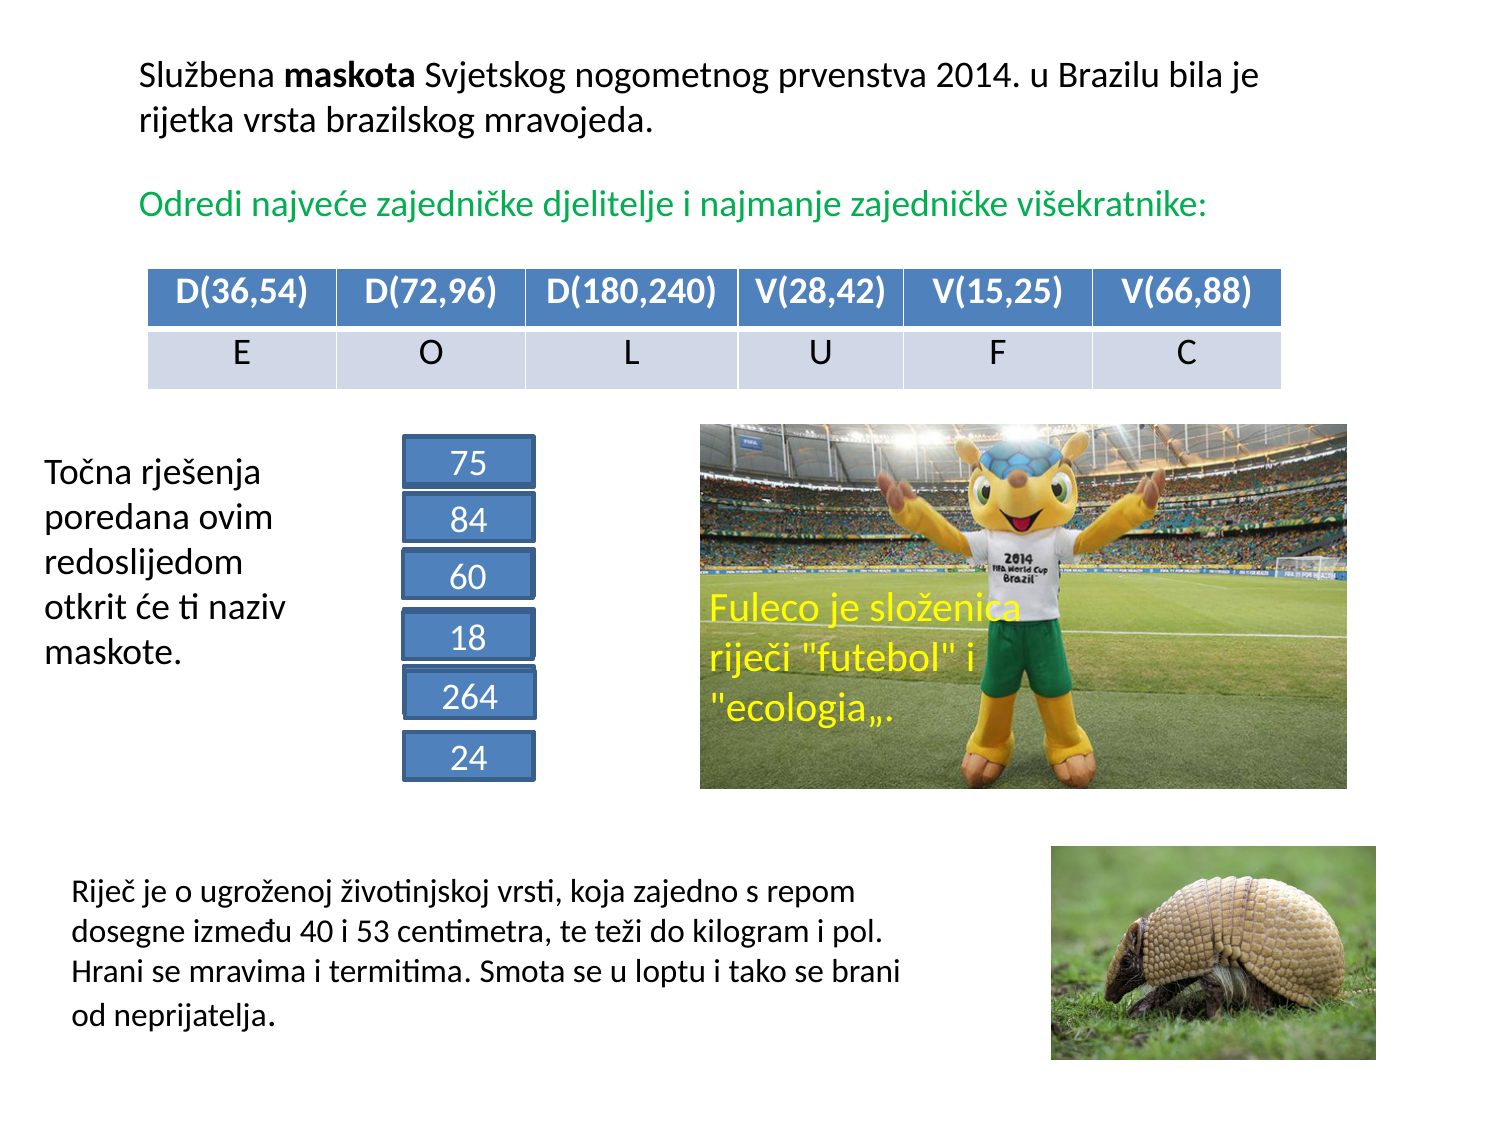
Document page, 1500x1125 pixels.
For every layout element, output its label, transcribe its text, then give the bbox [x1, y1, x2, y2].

text_box 75 [402, 434, 536, 486]
table_cell E [148, 332, 336, 389]
text_box 24 [402, 730, 536, 781]
text_box 60 [401, 549, 535, 600]
table_header D(36,54) [148, 269, 336, 326]
table_cell L [526, 332, 737, 389]
picture [699, 424, 1348, 789]
text_box Riječ je o ugroženoj životinjskoj vrsti, koja zajedno s repom dosegne između 40 i 53 centimetra, te teži do kilogram i pol. Hrani se mravima i termitima. Smota se u loptu i tako se brani od neprijatelja. [56, 861, 1037, 1042]
text_box E [402, 607, 536, 658]
table_cell U [739, 332, 903, 389]
table_header V(66,88) [1093, 269, 1281, 326]
text_box C [402, 664, 536, 715]
text_box 264 [403, 669, 537, 720]
table_cell F [904, 332, 1092, 389]
table_header D(180,240) [526, 269, 737, 326]
text_box Točna rješenja poredana ovim redoslijedom otkrit će ti naziv maskote. [29, 439, 337, 680]
table_cell O [337, 332, 525, 389]
table_header V(28,42) [739, 269, 903, 326]
table_header V(15,25) [904, 269, 1092, 326]
table_header D(72,96) [337, 269, 525, 326]
text_box 84 [402, 491, 536, 543]
text_box 18 [401, 610, 535, 661]
text_box Službena maskota Svjetskog nogometnog prvenstva 2014. u Brazilu bila je rijetka vrsta brazilskog mravojeda. [123, 42, 1376, 148]
table_cell C [1093, 332, 1281, 389]
picture [1051, 846, 1377, 1060]
text_box Odredi najveće zajedničke djelitelje i najmanje zajedničke višekratnike: [123, 171, 1479, 231]
